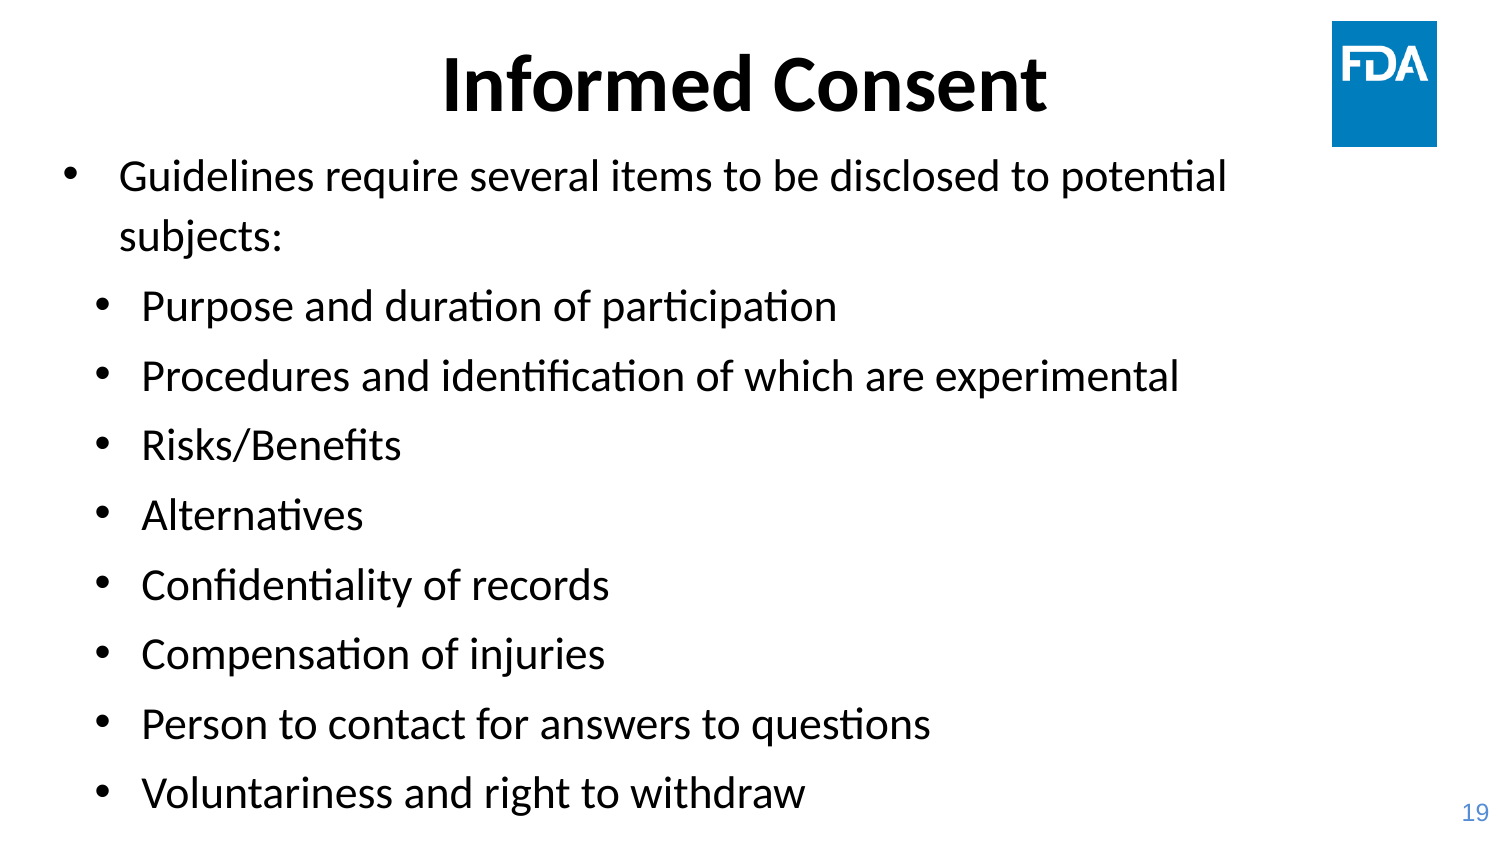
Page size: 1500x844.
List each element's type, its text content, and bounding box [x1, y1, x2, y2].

text_box Guidelines require several items to be disclosed to potential subjects: Purpose and duration of participation Procedures and identification of which are experimental Risks/Benefits Alternatives Confidentiality of records Compensation of injuries Person to contact for answers to questions Voluntariness and right to withdraw [47, 136, 1396, 808]
title Informed Consent [47, 21, 1444, 136]
